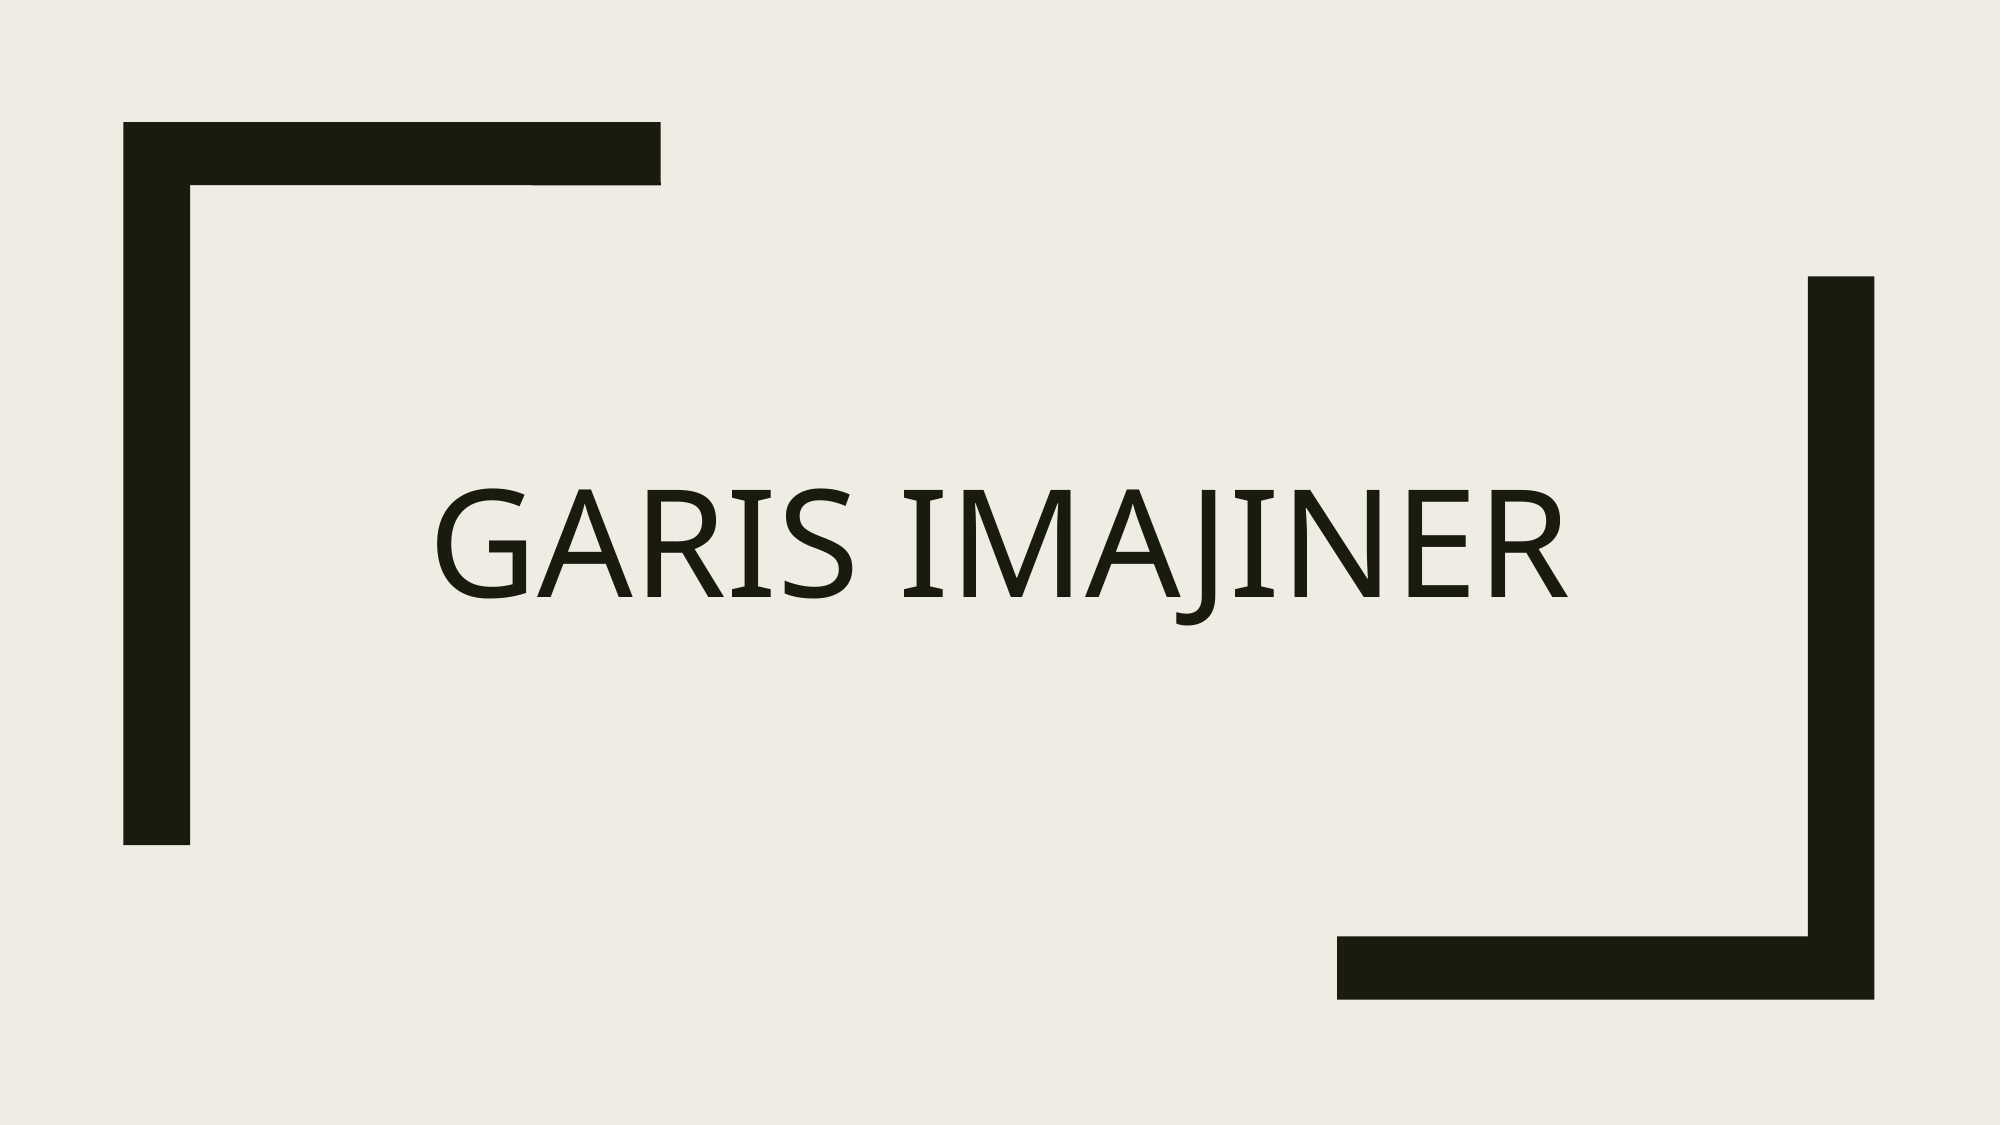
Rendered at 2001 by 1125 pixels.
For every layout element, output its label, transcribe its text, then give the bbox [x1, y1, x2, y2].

title Garis imajiner [314, 293, 1686, 638]
